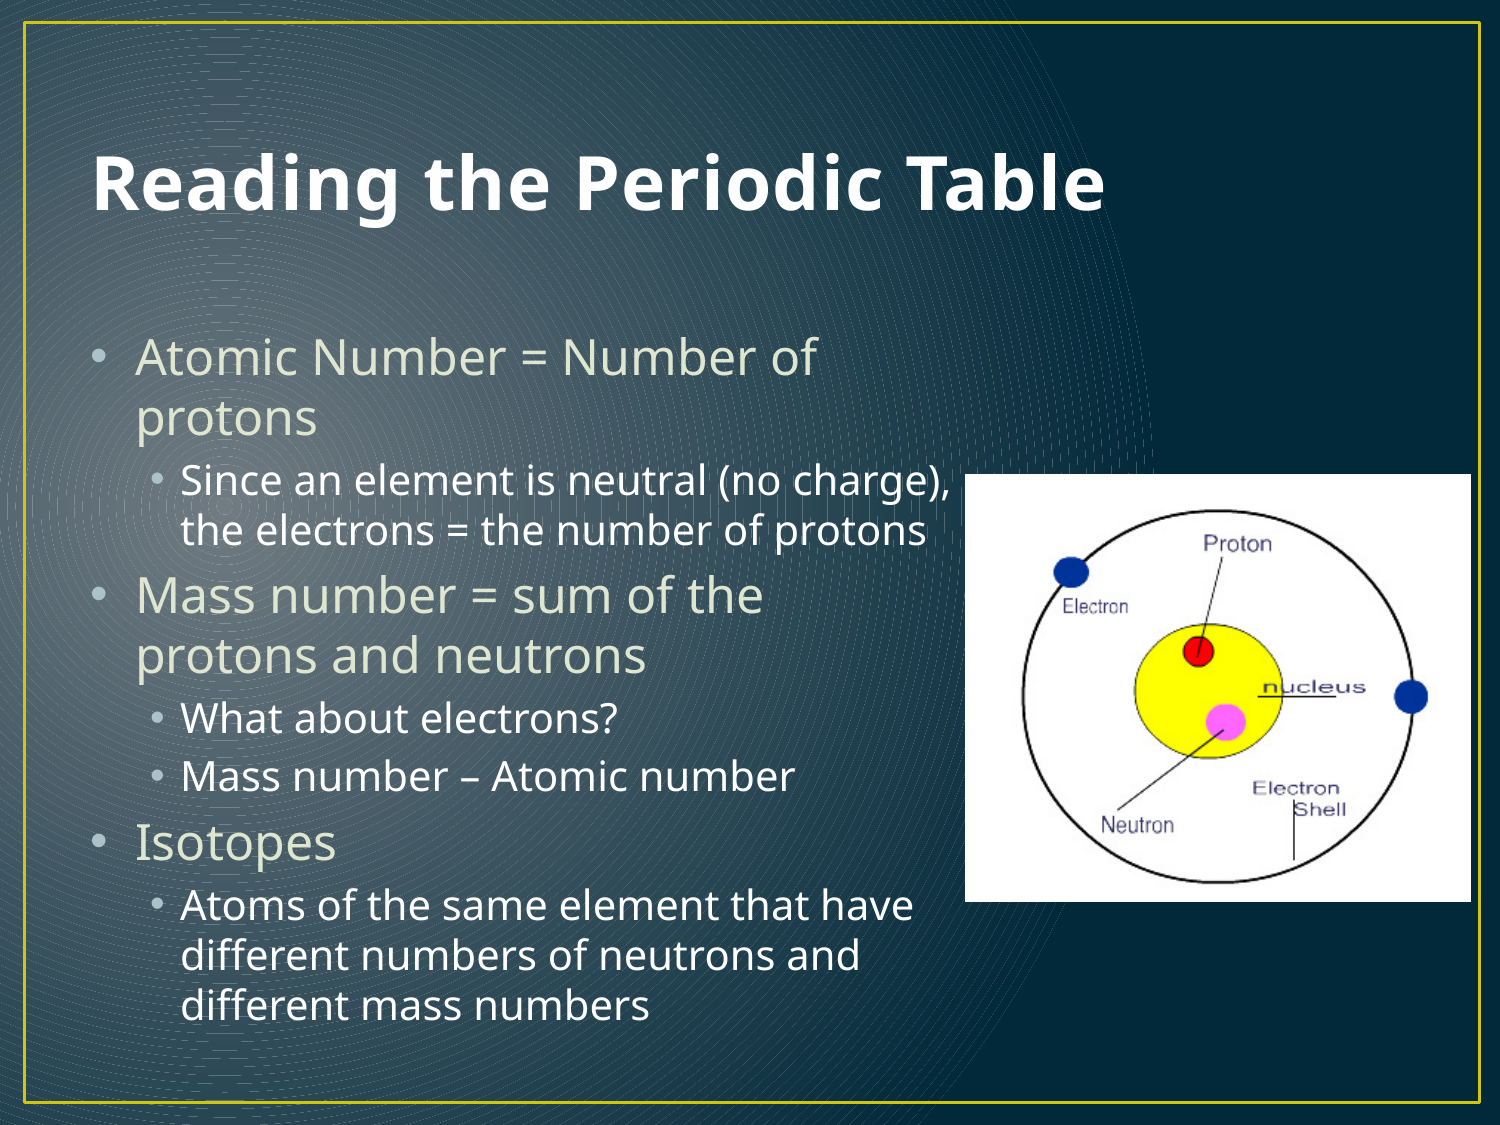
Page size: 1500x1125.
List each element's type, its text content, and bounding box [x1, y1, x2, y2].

picture [965, 468, 1470, 902]
list Atomic Number = Number of protons Since an element is neutral (no charge), the electrons = the number of protons Mass number = sum of the protons and neutrons What about electrons? Mass number – Atomic number Isotopes Atoms of the same element that have different numbers of neutrons and different mass numbers [75, 317, 975, 1088]
picture [1023, 907, 1034, 915]
title Reading the Periodic Table [75, 45, 1425, 233]
